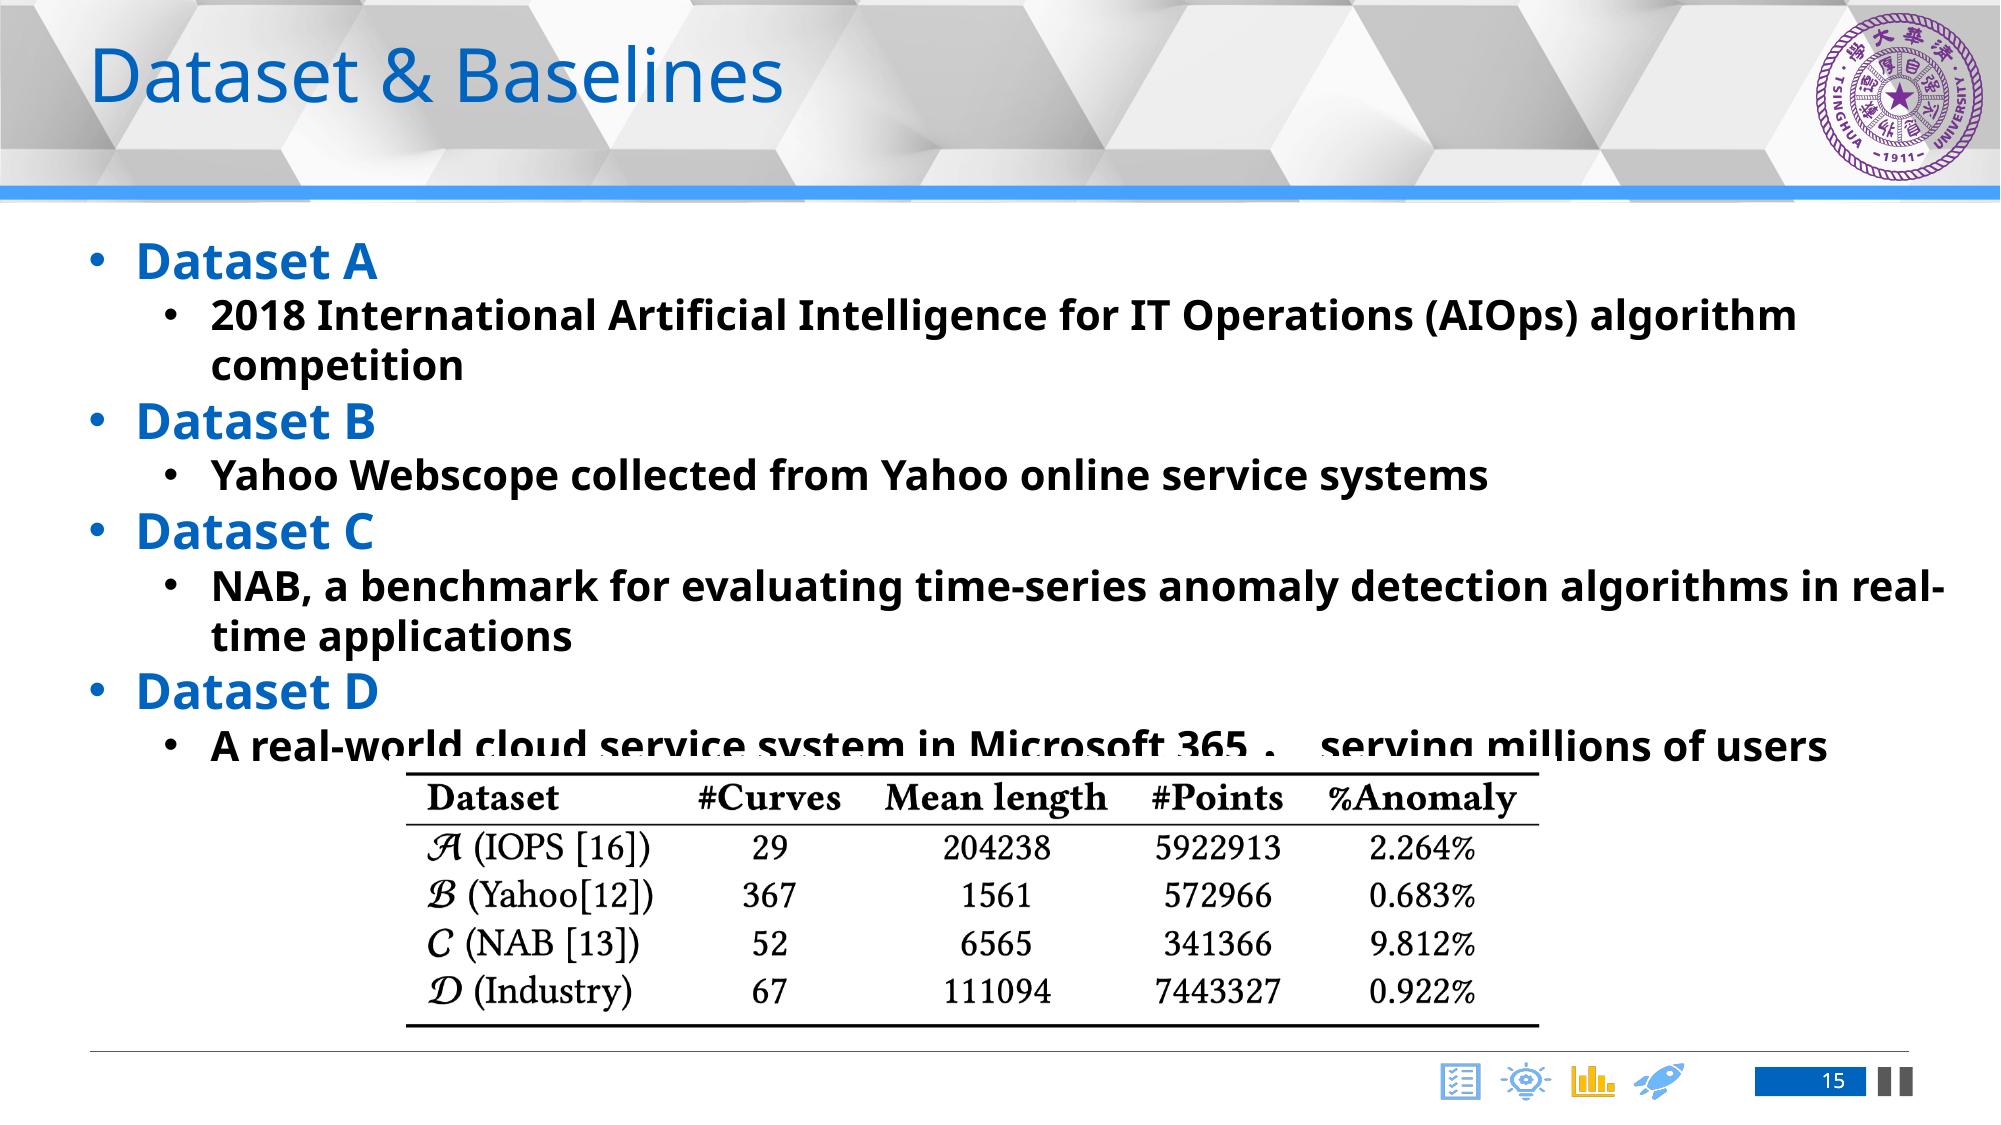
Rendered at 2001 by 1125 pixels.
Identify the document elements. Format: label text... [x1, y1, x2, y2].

text_box 15 [1761, 1069, 1861, 1094]
picture [389, 756, 1557, 1047]
picture [0, 0, 2000, 185]
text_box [1430, 1060, 1689, 1103]
list Dataset & Baselines [73, 30, 1901, 127]
text_box Dataset A 2018 International Artificial Intelligence for IT Operations (AIOps) algorithm competition Dataset B Yahoo Webscope collected from Yahoo online service systems Dataset C NAB, a benchmark for evaluating time-series anomaly detection algorithms in real-time applications Dataset D A real-world cloud service system in Microsoft 365， serving millions of users [73, 221, 1981, 777]
